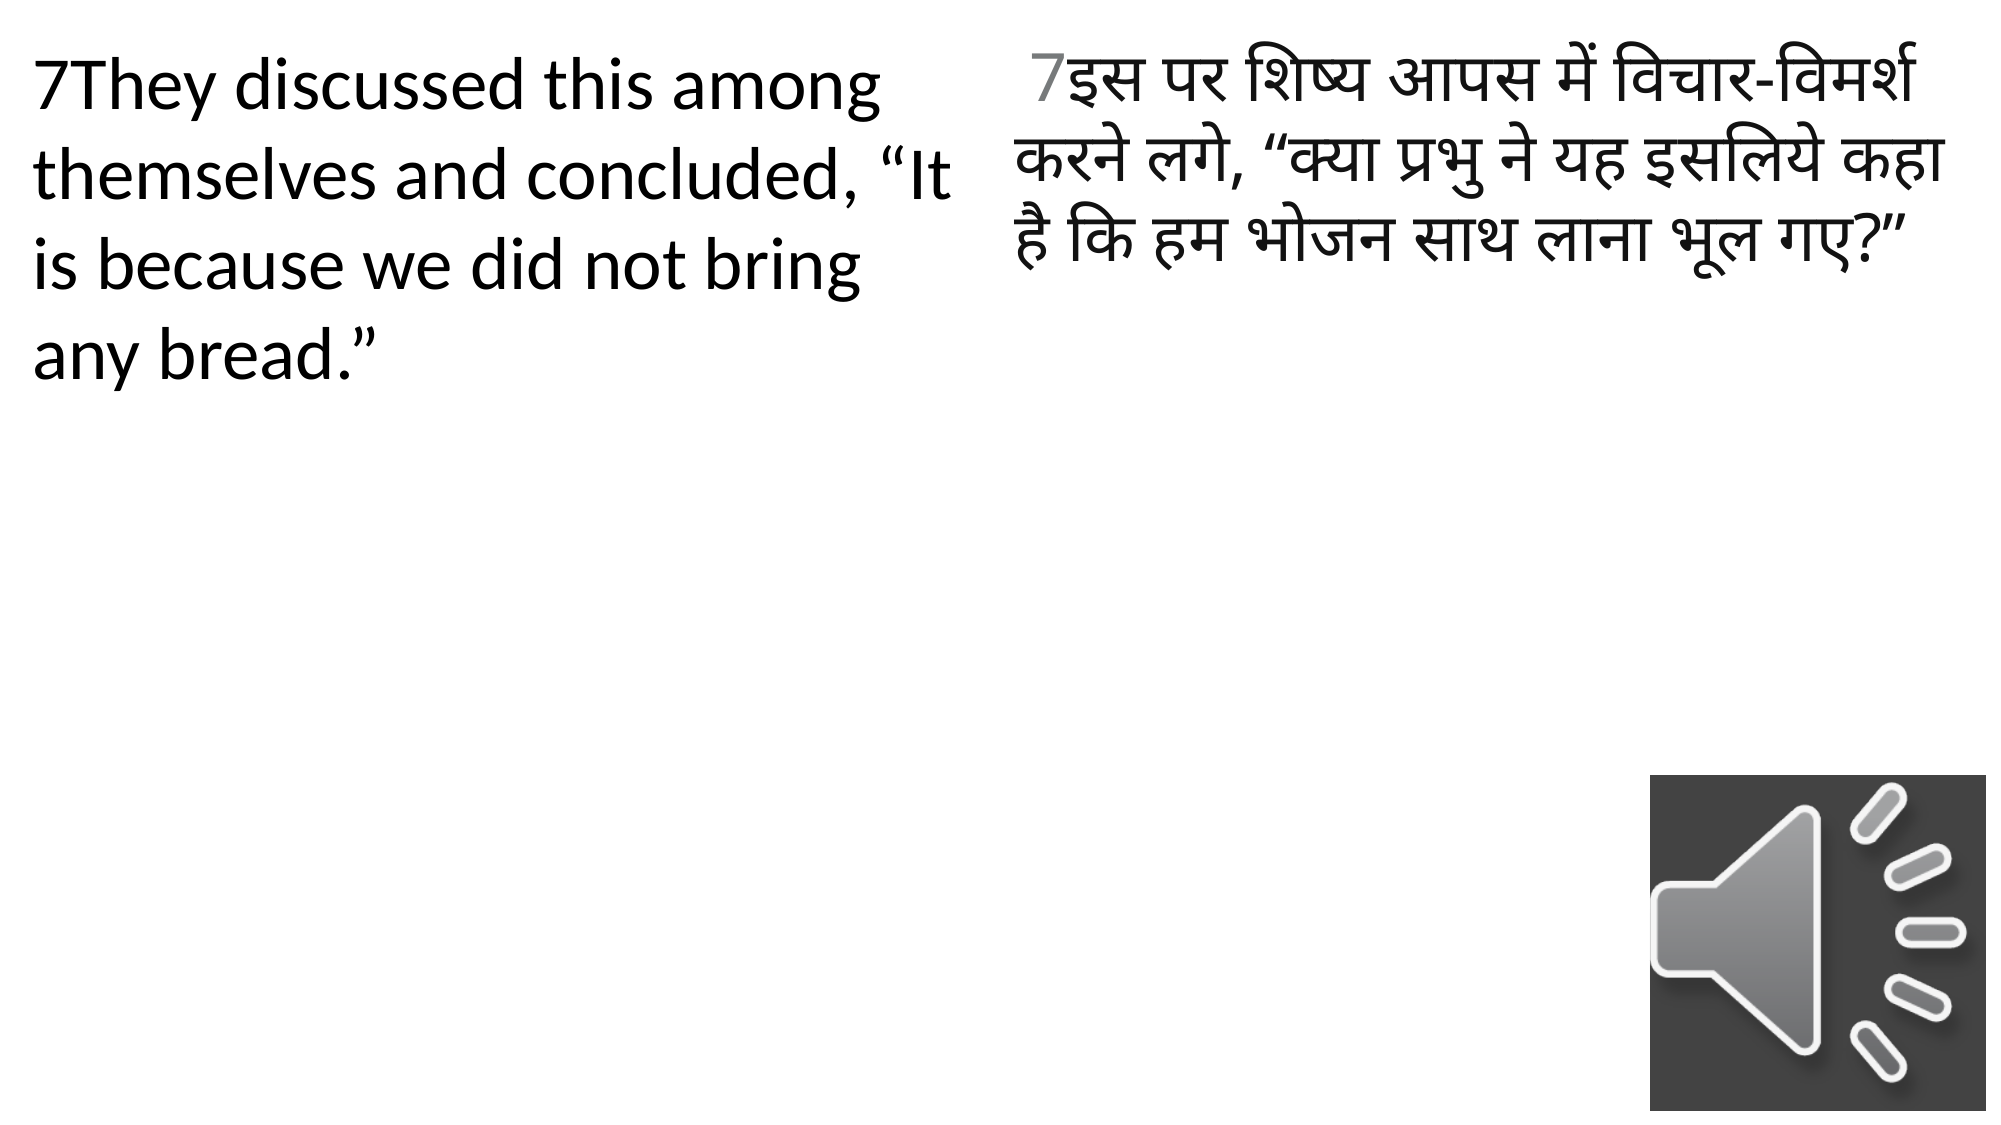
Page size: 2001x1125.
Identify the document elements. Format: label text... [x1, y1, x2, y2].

picture [1648, 773, 1987, 1112]
text_box 7They discussed this among themselves and concluded, “It is because we did not bring any bread.” [18, 27, 973, 1104]
text_box 7इस पर शिष्य आपस में विचार-विमर्श करने लगे, “क्या प्रभु ने यह इसलिये कहा है कि हम भोजन साथ लाना भूल गए?” [999, 27, 2000, 1104]
